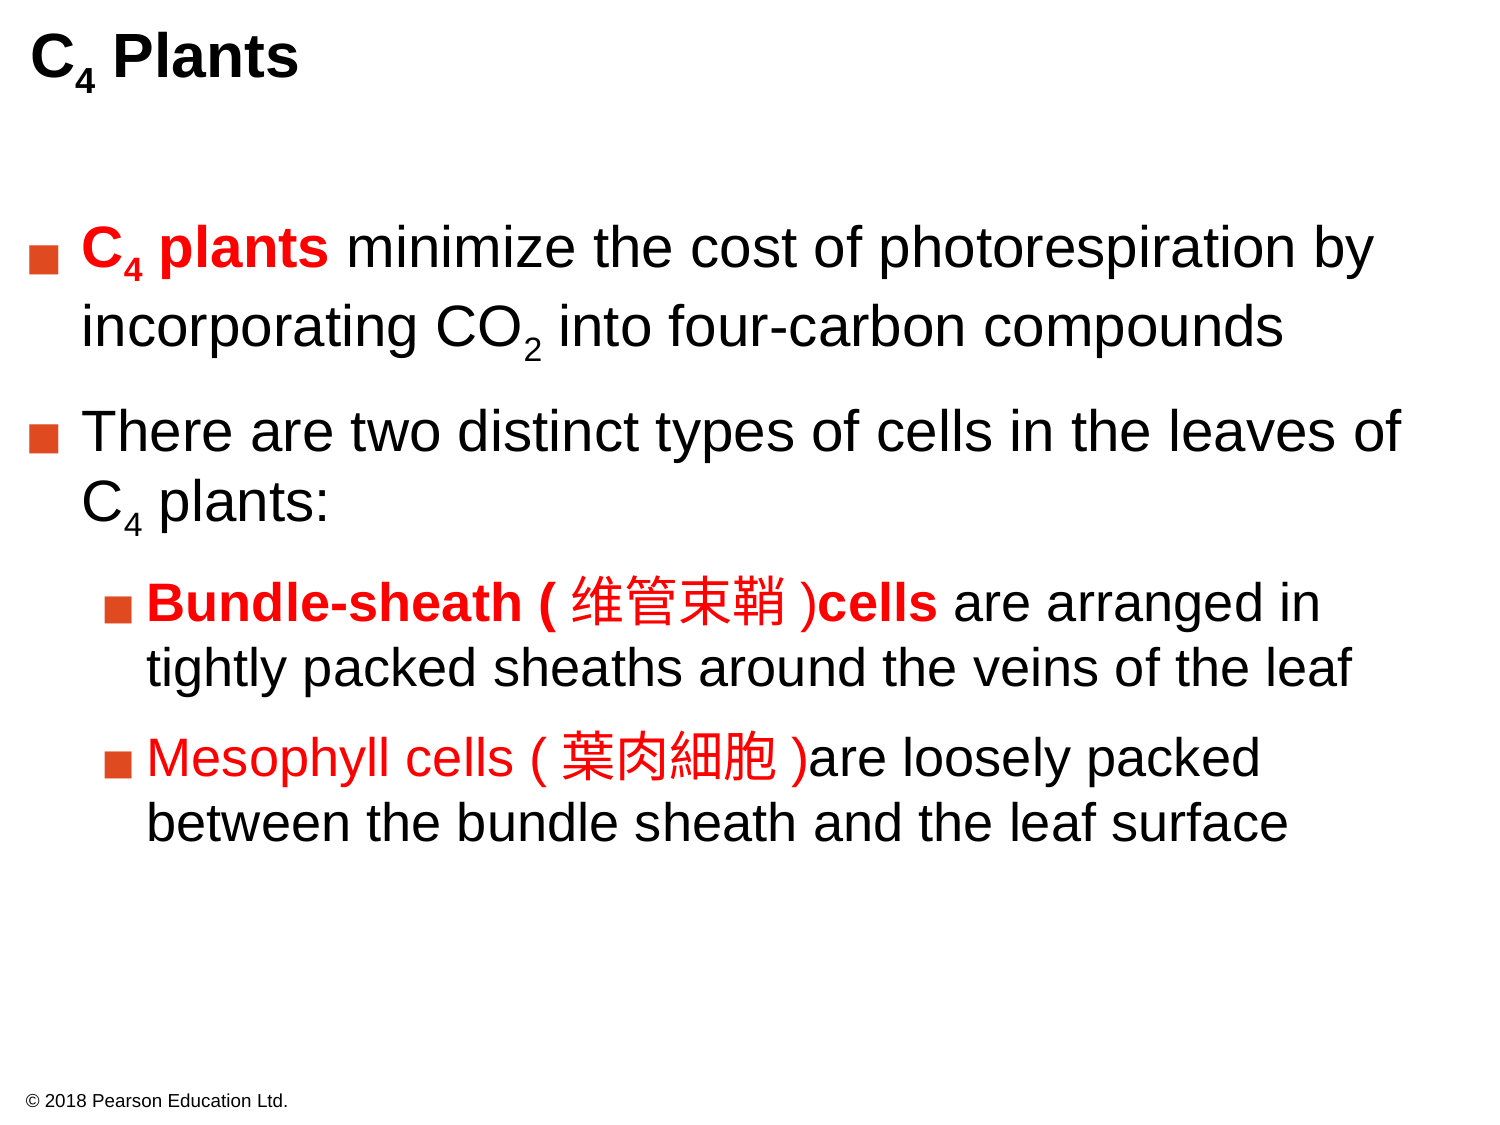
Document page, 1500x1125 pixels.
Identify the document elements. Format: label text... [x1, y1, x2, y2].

footer © 2018 Pearson Education Ltd. [10, 1080, 518, 1119]
title C4 Plants [0, 0, 1500, 106]
list C4 plants minimize the cost of photorespiration by incorporating CO2 into four-carbon compounds There are two distinct types of cells in the leaves of C4 plants: Bundle-sheath (维管束鞘)cells are arranged in tightly packed sheaths around the veins of the leaf Mesophyll cells (葉肉細胞)are loosely packed between the bundle sheath and the leaf surface [24, 208, 1475, 1065]
